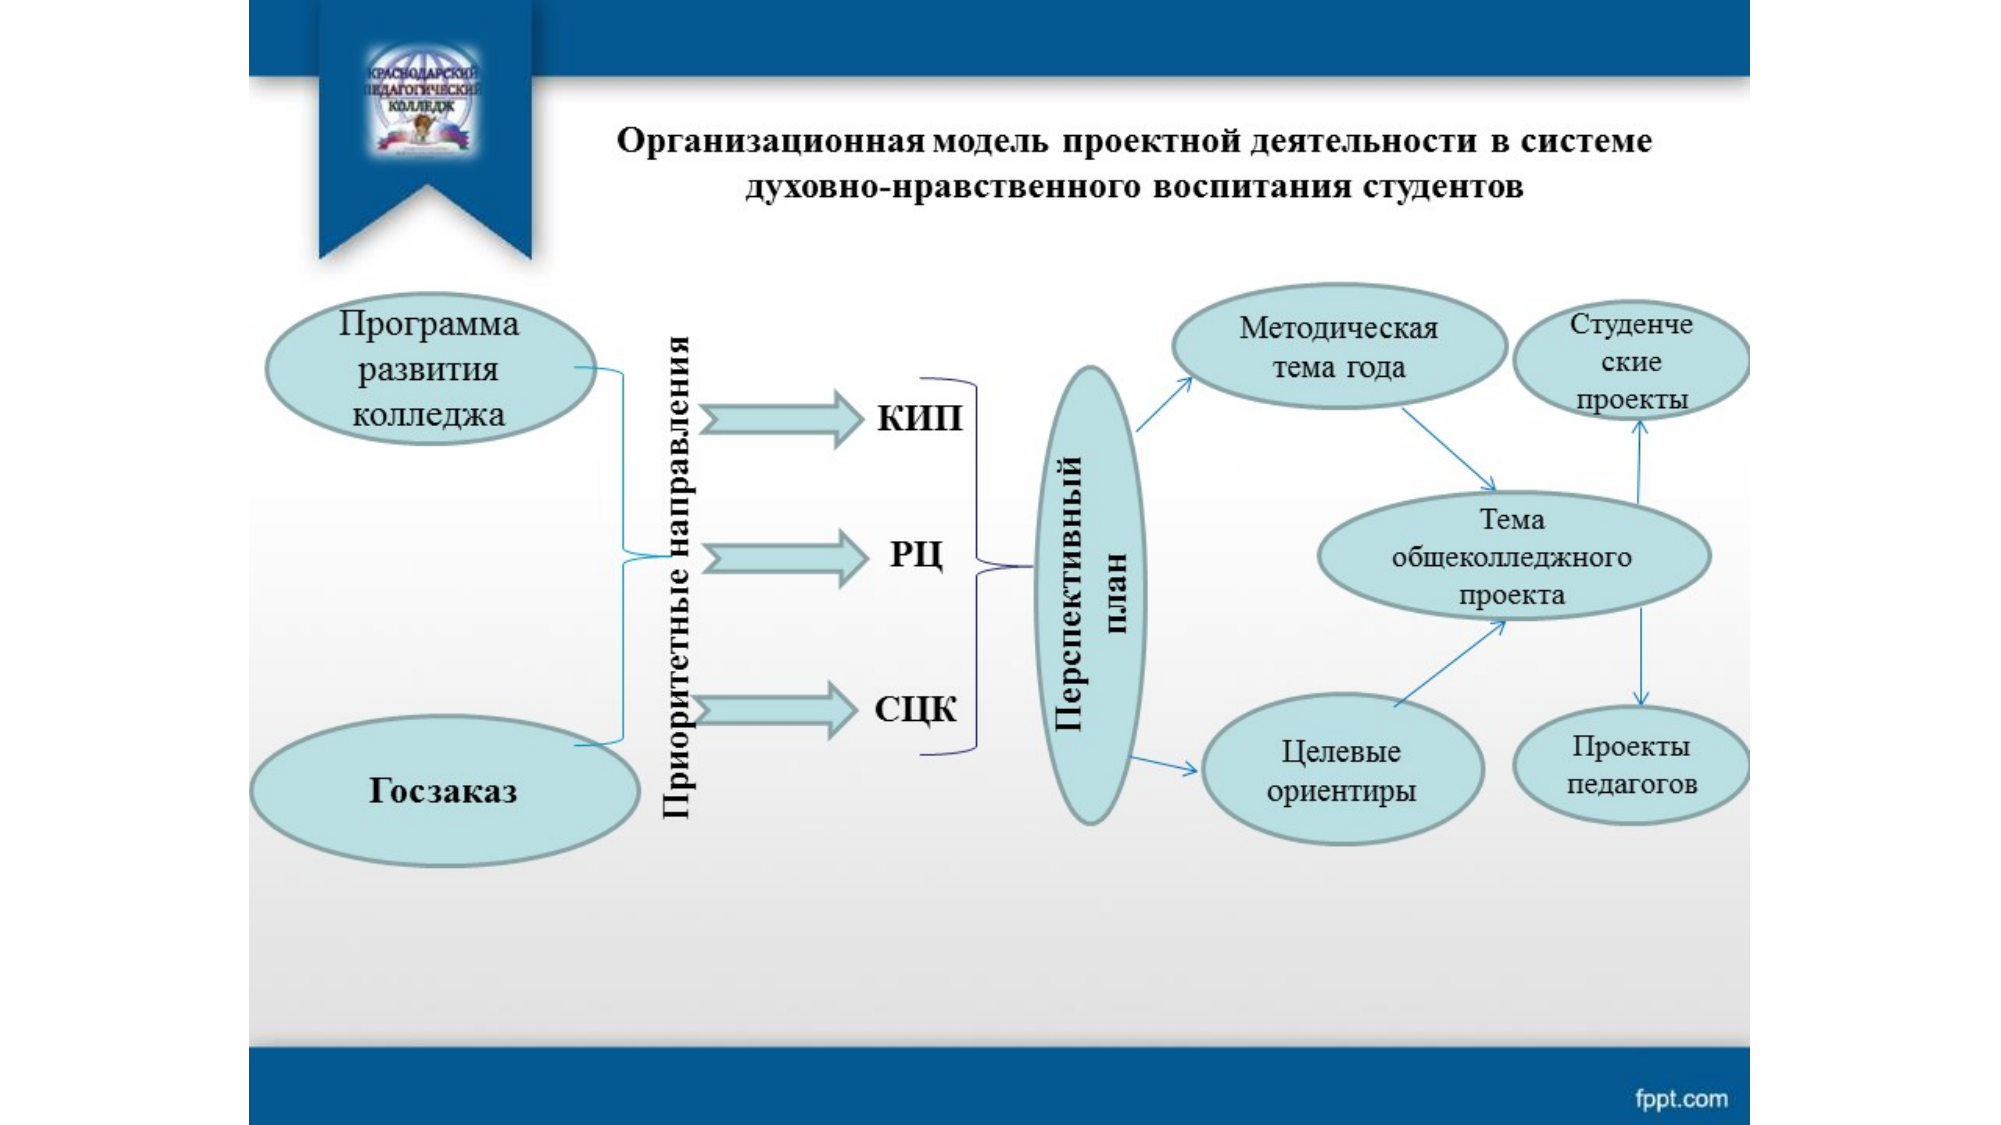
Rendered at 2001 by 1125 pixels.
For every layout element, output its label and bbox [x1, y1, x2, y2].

picture [249, 0, 1750, 1125]
